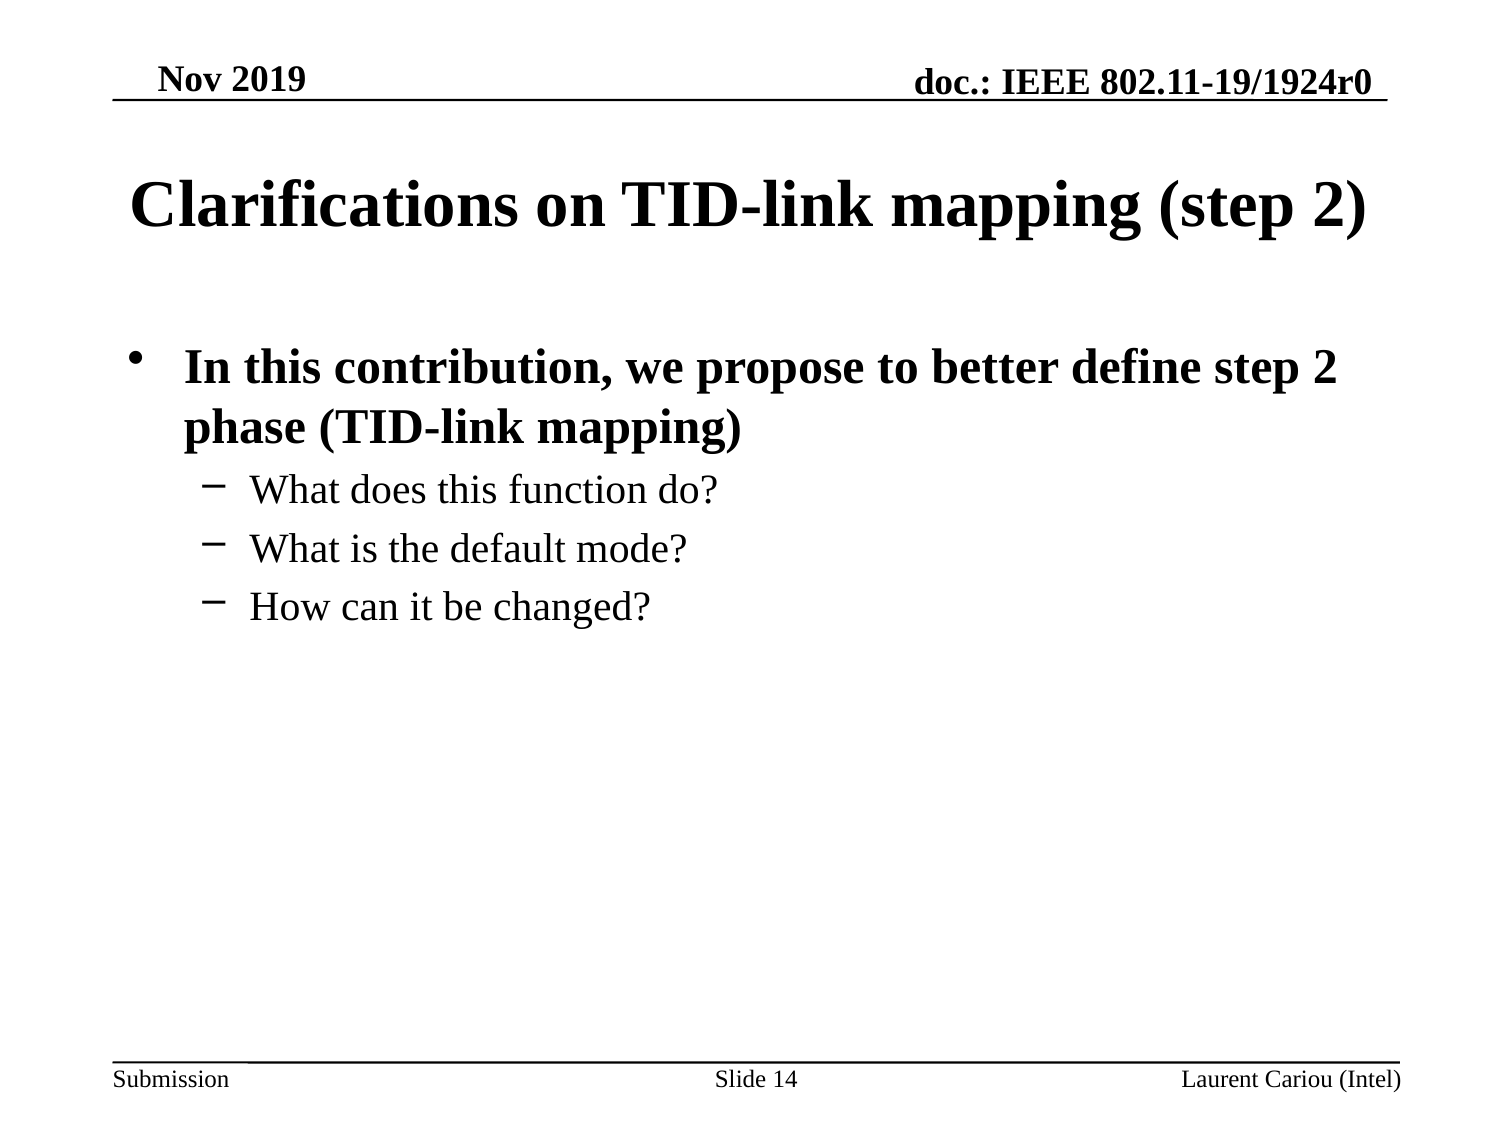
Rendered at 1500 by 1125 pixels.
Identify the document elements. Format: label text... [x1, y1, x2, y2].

slide_number Slide 14 [712, 1061, 800, 1093]
footer Laurent Cariou (Intel) [1177, 1061, 1402, 1093]
list In this contribution, we propose to better define step 2 phase (TID-link mapping) What does this function do? What is the default mode? How can it be changed? [112, 326, 1388, 1002]
title Clarifications on TID-link mapping (step 2) [112, 112, 1388, 288]
